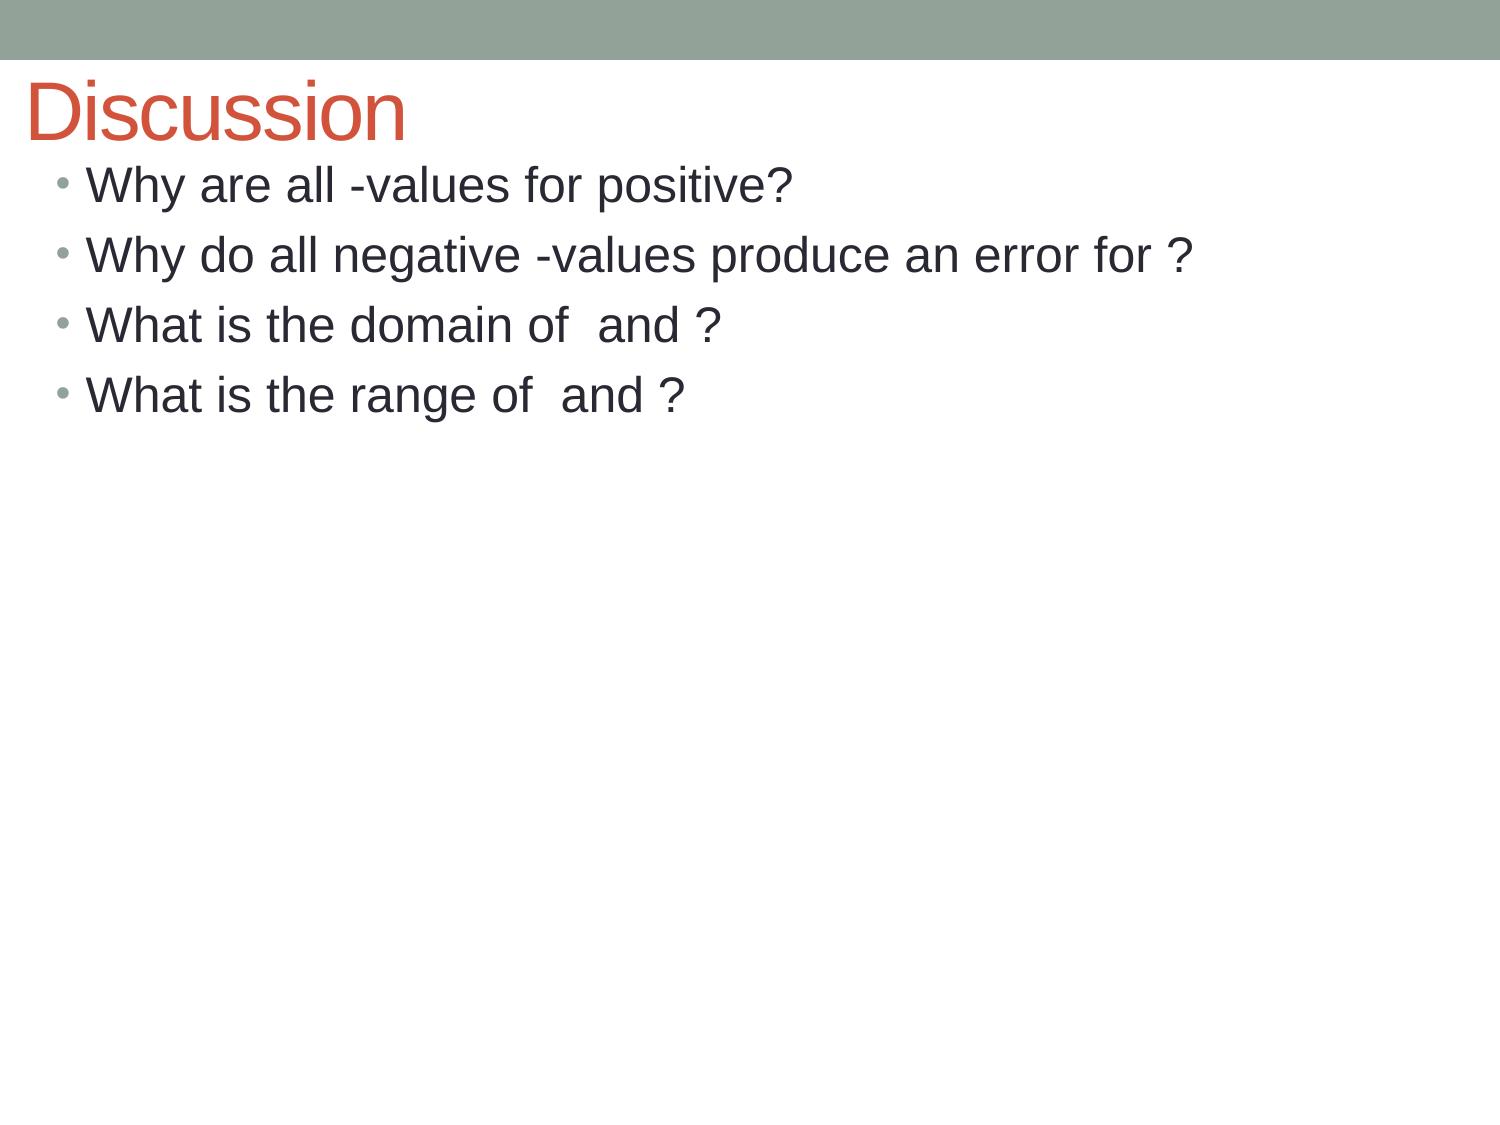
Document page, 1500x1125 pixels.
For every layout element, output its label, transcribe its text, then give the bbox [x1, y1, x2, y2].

title Discussion [9, 25, 1360, 189]
